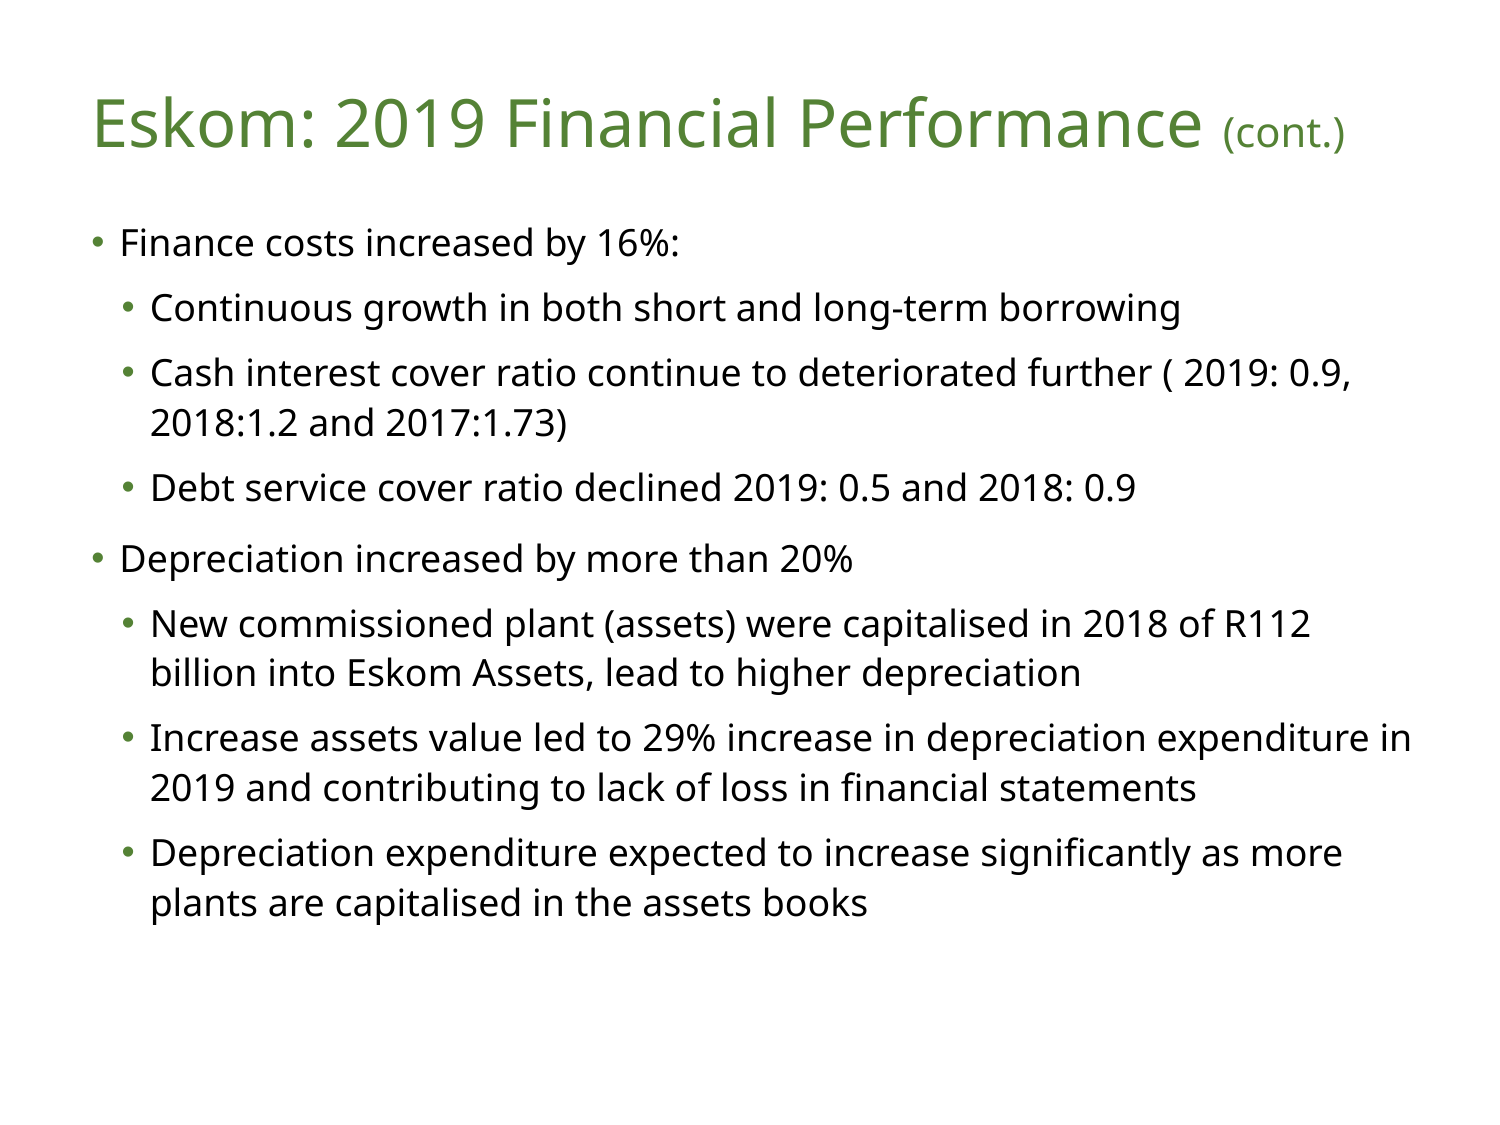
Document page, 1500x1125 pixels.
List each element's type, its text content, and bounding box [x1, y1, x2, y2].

list Finance costs increased by 16%: Continuous growth in both short and long-term borrowing Cash interest cover ratio continue to deteriorated further ( 2019: 0.9, 2018:1.2 and 2017:1.73) Debt service cover ratio declined 2019: 0.5 and 2018: 0.9 Depreciation increased by more than 20% New commissioned plant (assets) were capitalised in 2018 of R112 billion into Eskom Assets, lead to higher depreciation Increase assets value led to 29% increase in depreciation expenditure in 2019 and contributing to lack of loss in financial statements Depreciation expenditure expected to increase significantly as more plants are capitalised in the assets books [76, 198, 1436, 1093]
title Eskom: 2019 Financial Performance (cont.) [76, 53, 1436, 198]
